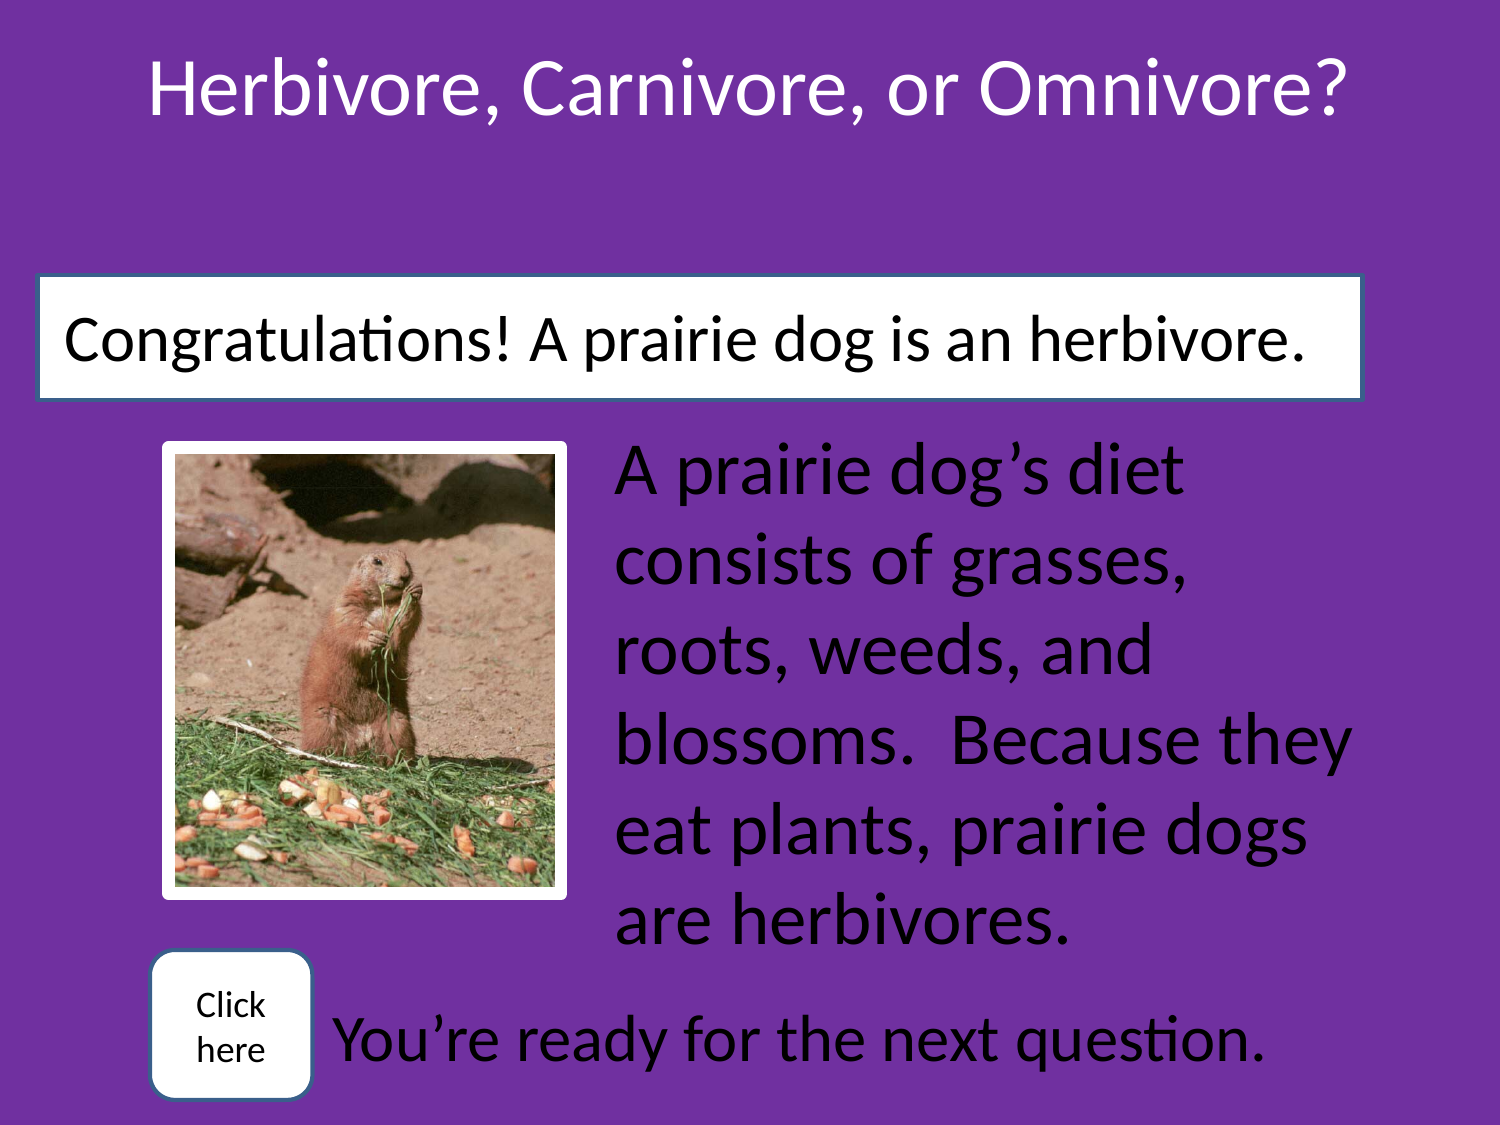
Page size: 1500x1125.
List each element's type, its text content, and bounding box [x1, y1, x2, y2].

text_box Click here [147, 947, 315, 1103]
picture [174, 453, 556, 888]
text_box [35, 273, 1365, 402]
text_box Herbivore, Carnivore, or Omnivore? [74, 24, 1425, 140]
text_box Congratulations! A prairie dog is an herbivore. [49, 287, 1413, 383]
text_box A prairie dog’s diet consists of grasses, roots, weeds, and blossoms. Because they eat plants, prairie dogs are herbivores. [600, 412, 1388, 968]
text_box You’re ready for the next question. [317, 987, 1284, 1083]
